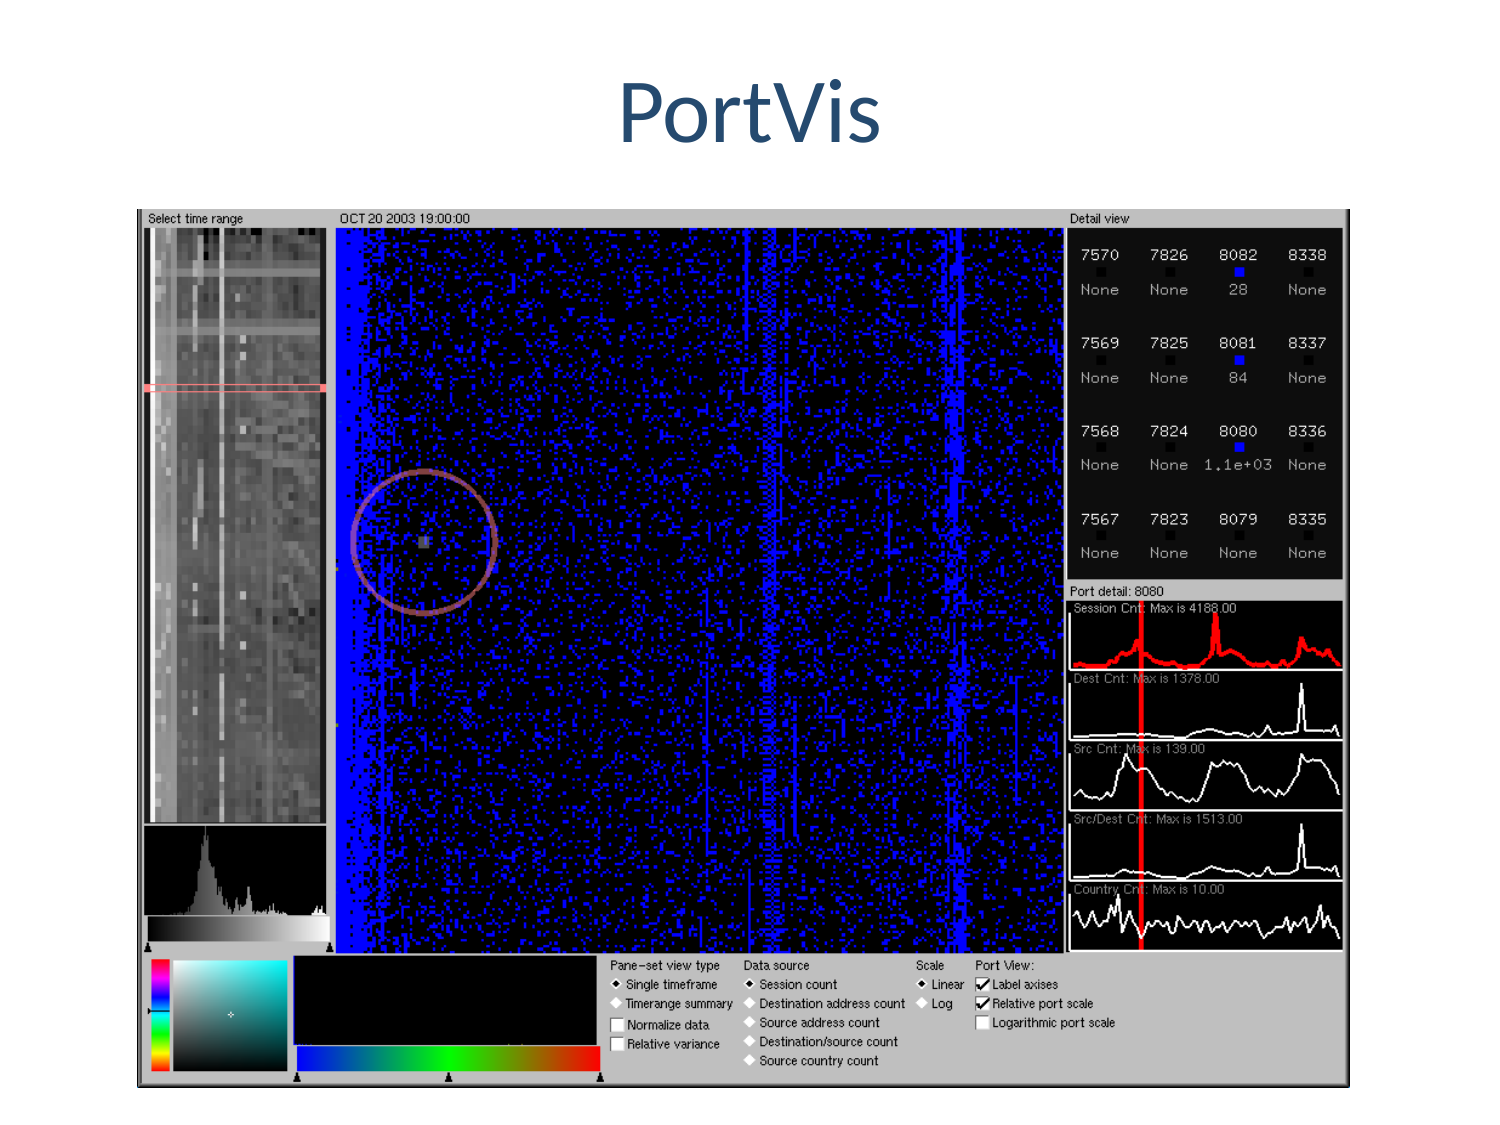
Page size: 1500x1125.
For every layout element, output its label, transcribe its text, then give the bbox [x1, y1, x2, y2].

title PortVis [112, 12, 1388, 200]
picture [137, 209, 1351, 1088]
